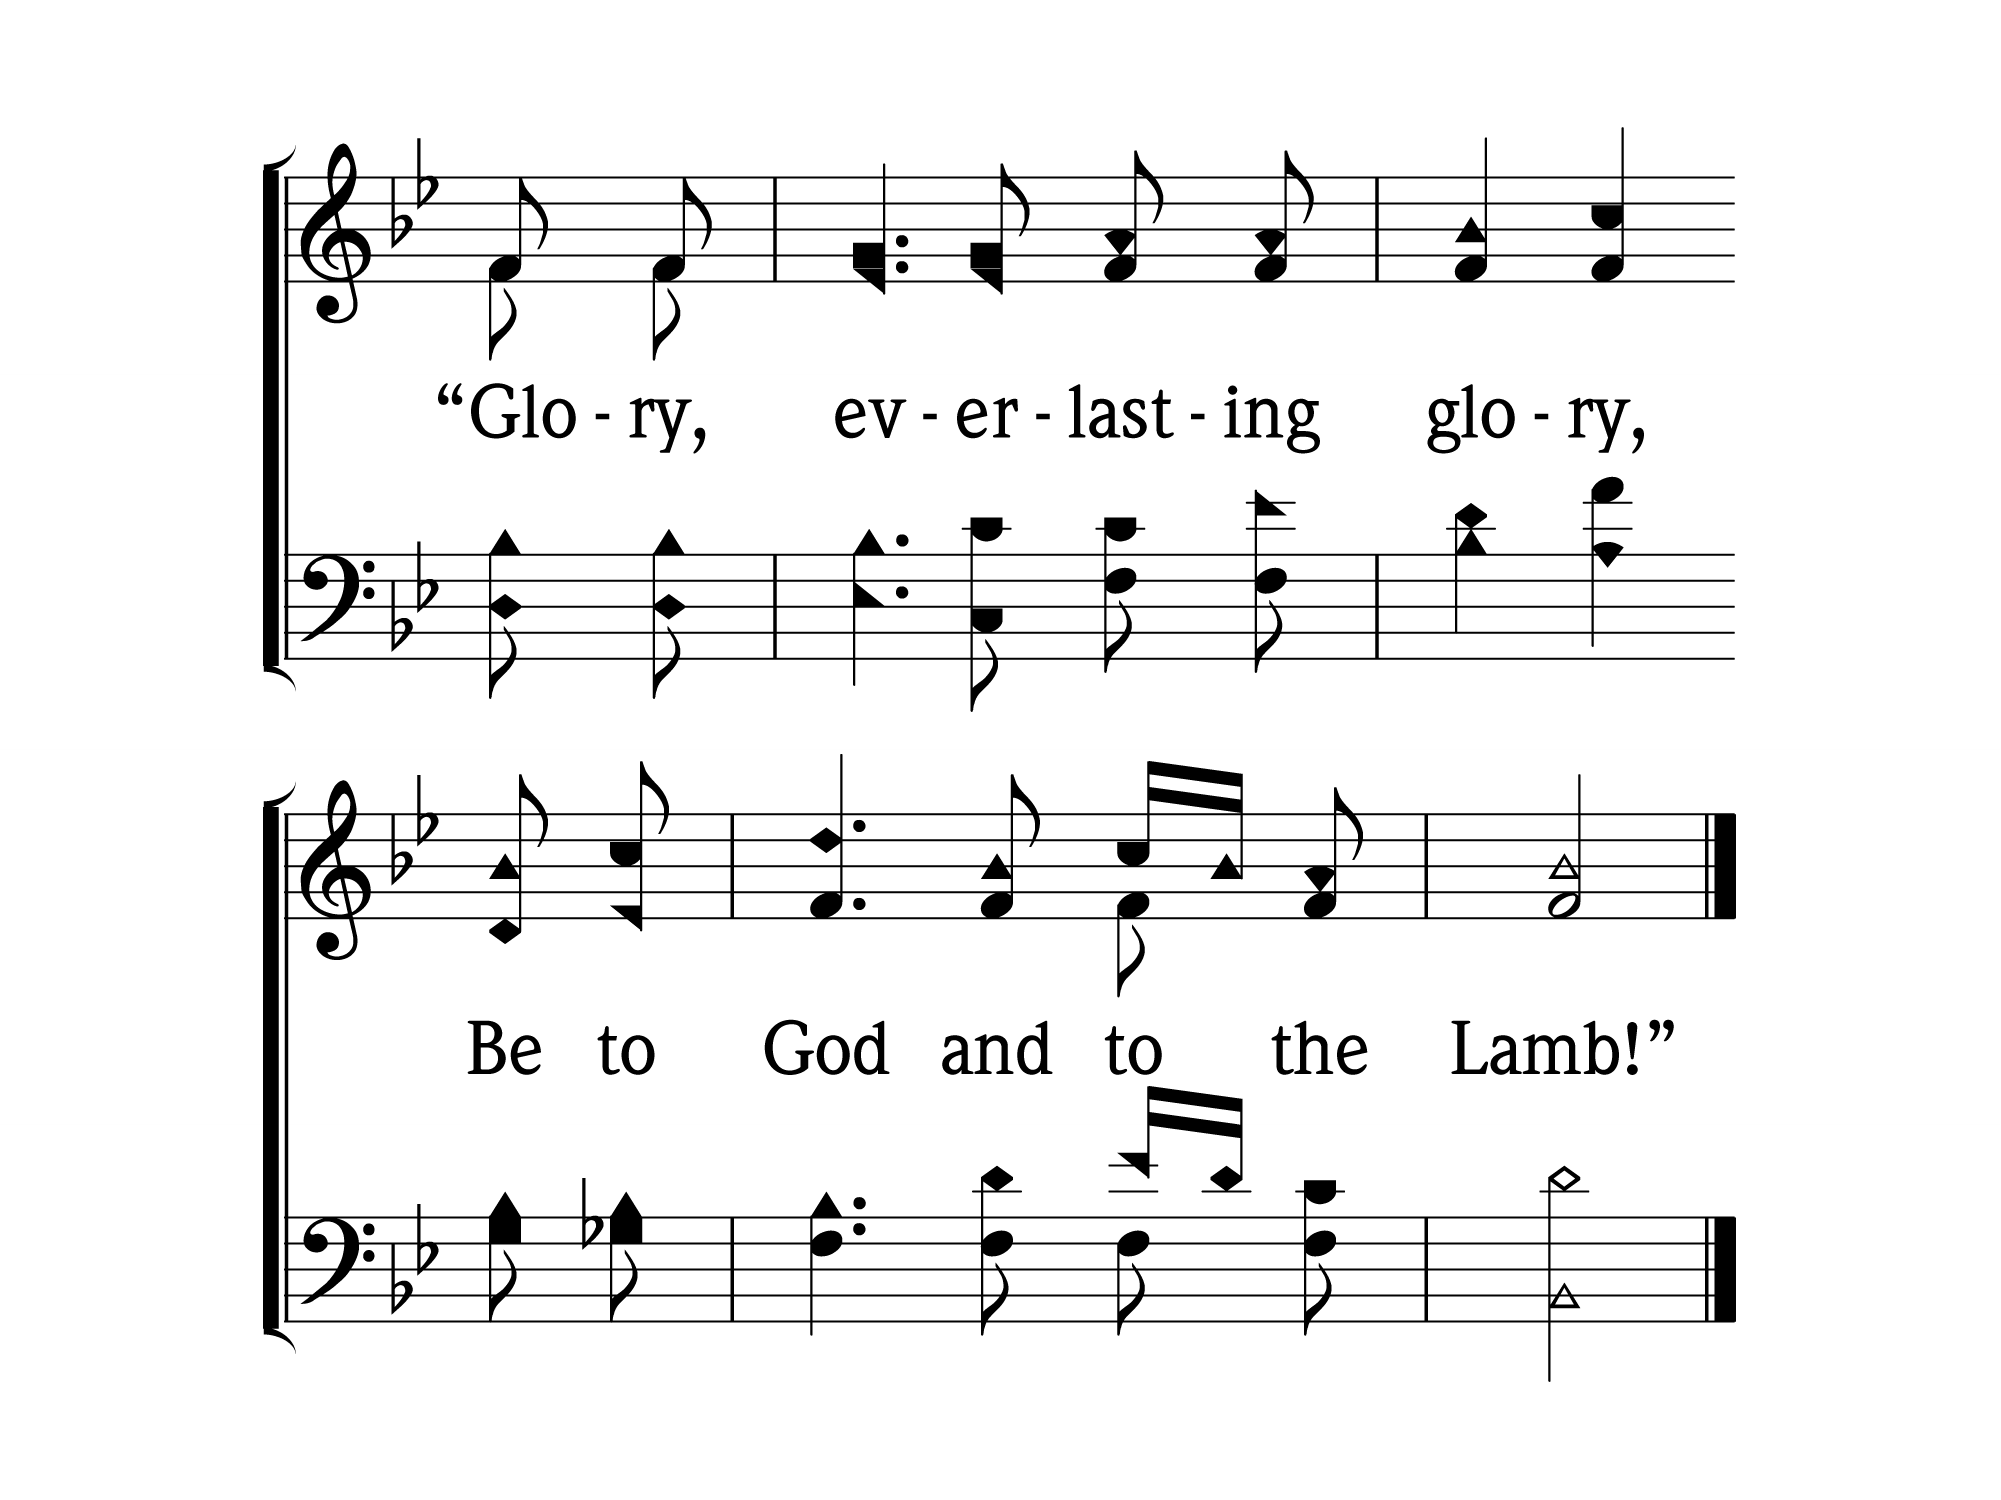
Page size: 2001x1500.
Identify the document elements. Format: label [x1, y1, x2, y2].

text_box [0, 0, 2000, 1500]
